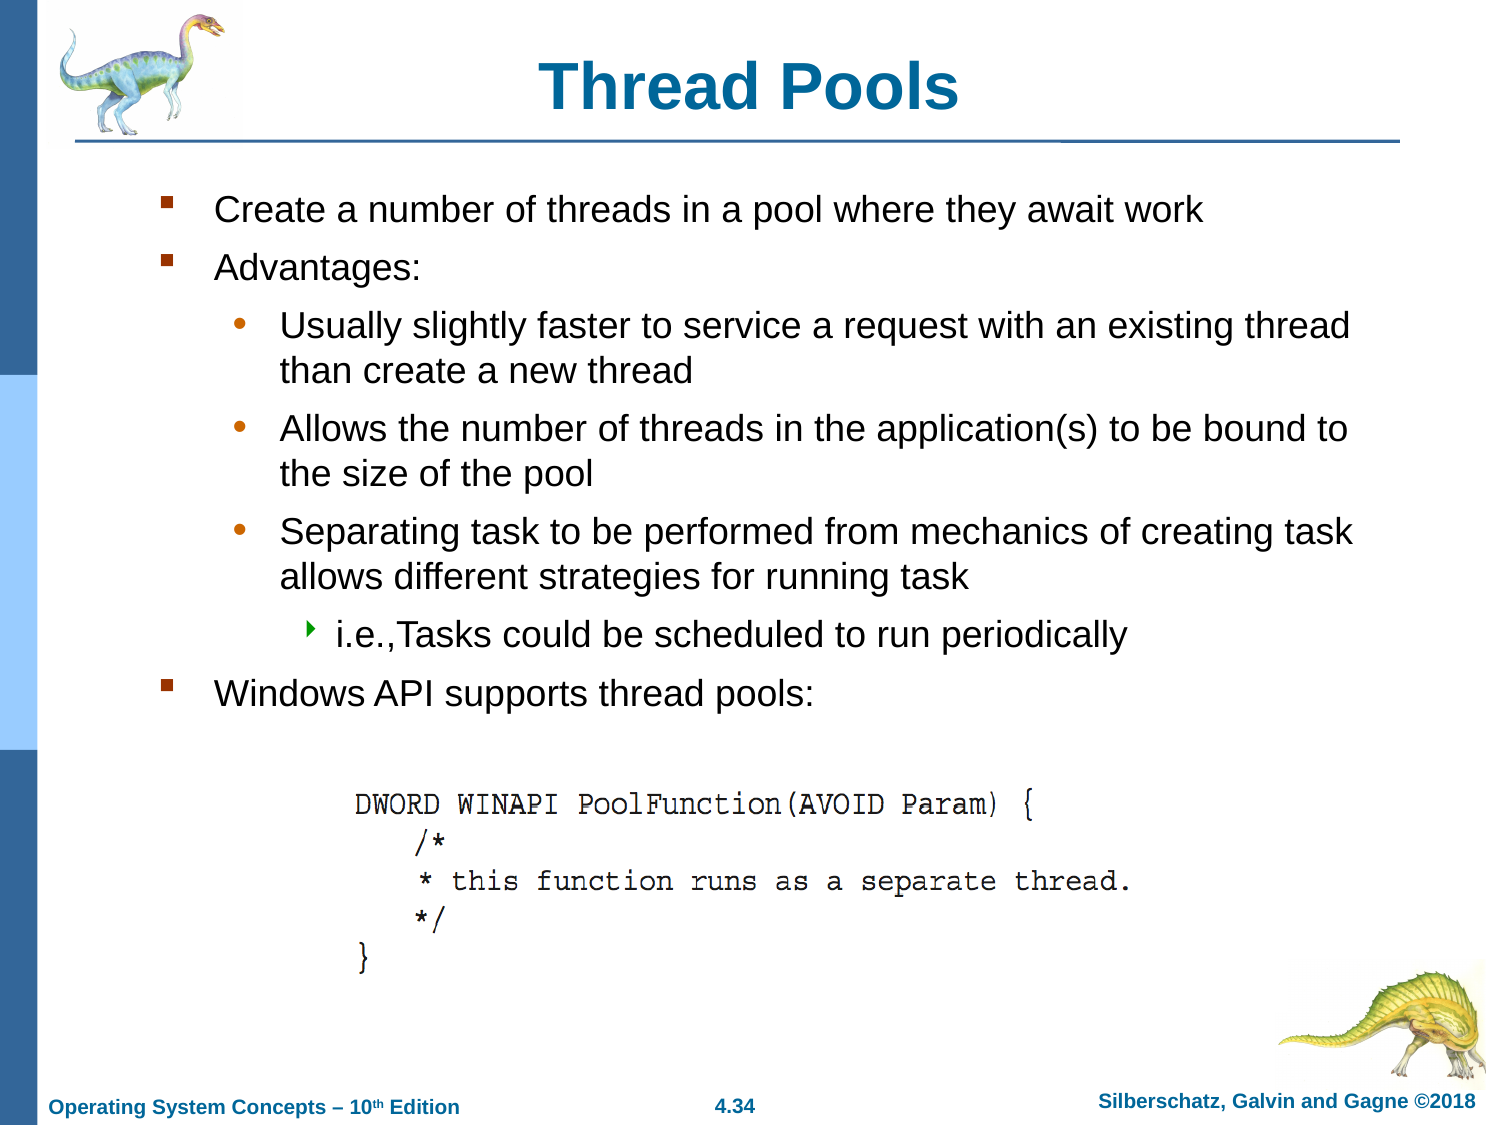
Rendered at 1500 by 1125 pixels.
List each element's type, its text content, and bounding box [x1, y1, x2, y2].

list Create a number of threads in a pool where they await work Advantages: Usually slightly faster to service a request with an existing thread than create a new thread Allows the number of threads in the application(s) to be bound to the size of the pool Separating task to be performed from mechanics of creating task allows different strategies for running task i.e.,Tasks could be scheduled to run periodically Windows API supports thread pools: [142, 177, 1404, 912]
picture [46, 0, 243, 149]
title Thread Pools [75, 35, 1425, 130]
picture [231, 777, 1486, 1090]
